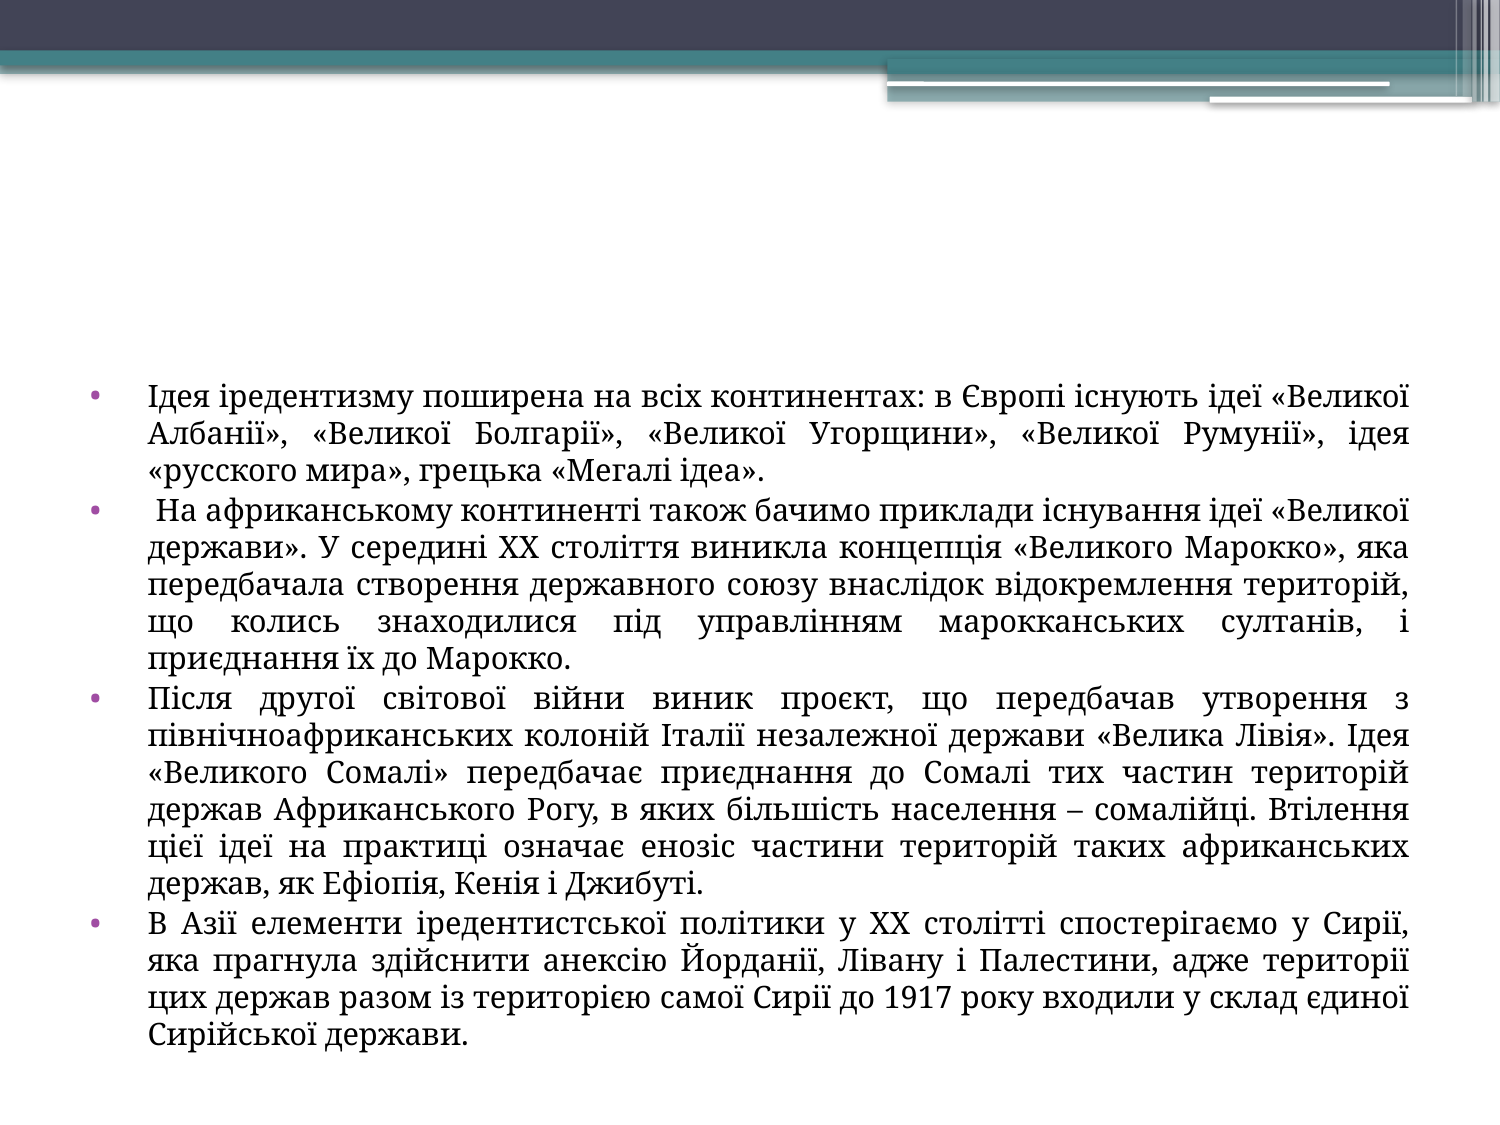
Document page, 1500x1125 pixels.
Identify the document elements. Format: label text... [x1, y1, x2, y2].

list Ідея іредентизму поширена на всіх континентах: в Європі існують ідеї «Великої Албанії», «Великої Болгарії», «Великої Угорщини», «Великої Румунії», ідея «русского мира», грецька «Мегалі ідеа». На африканському континенті також бачимо приклади існування ідеї «Великої держави». У середині ХХ століття виникла концепція «Великого Марокко», яка передбачала створення державного союзу внаслідок відокремлення територій, що колись знаходилися під управлінням марокканських султанів, і приєднання їх до Марокко. Після другої світової війни виник проєкт, що передбачав утворення з північноафриканських колоній Італії незалежної держави «Велика Лівія». Ідея «Великого Сомалі» передбачає приєднання до Сомалі тих частин територій держав Африканського Рогу, в яких більшість населення – сомалійці. Втілення цієї ідеї на практиці означає енозіс частини територій таких африканських держав, як Ефіопія, Кенія і Джибуті. В Азії елементи іредентистської політики у ХХ столітті спостерігаємо у Сирії, яка прагнула здійснити анексію Йорданії, Лівану і Палестини, адже території цих держав разом із територією самої Сирії до 1917 року входили у склад єдиної Сирійської держави. [75, 368, 1425, 1079]
